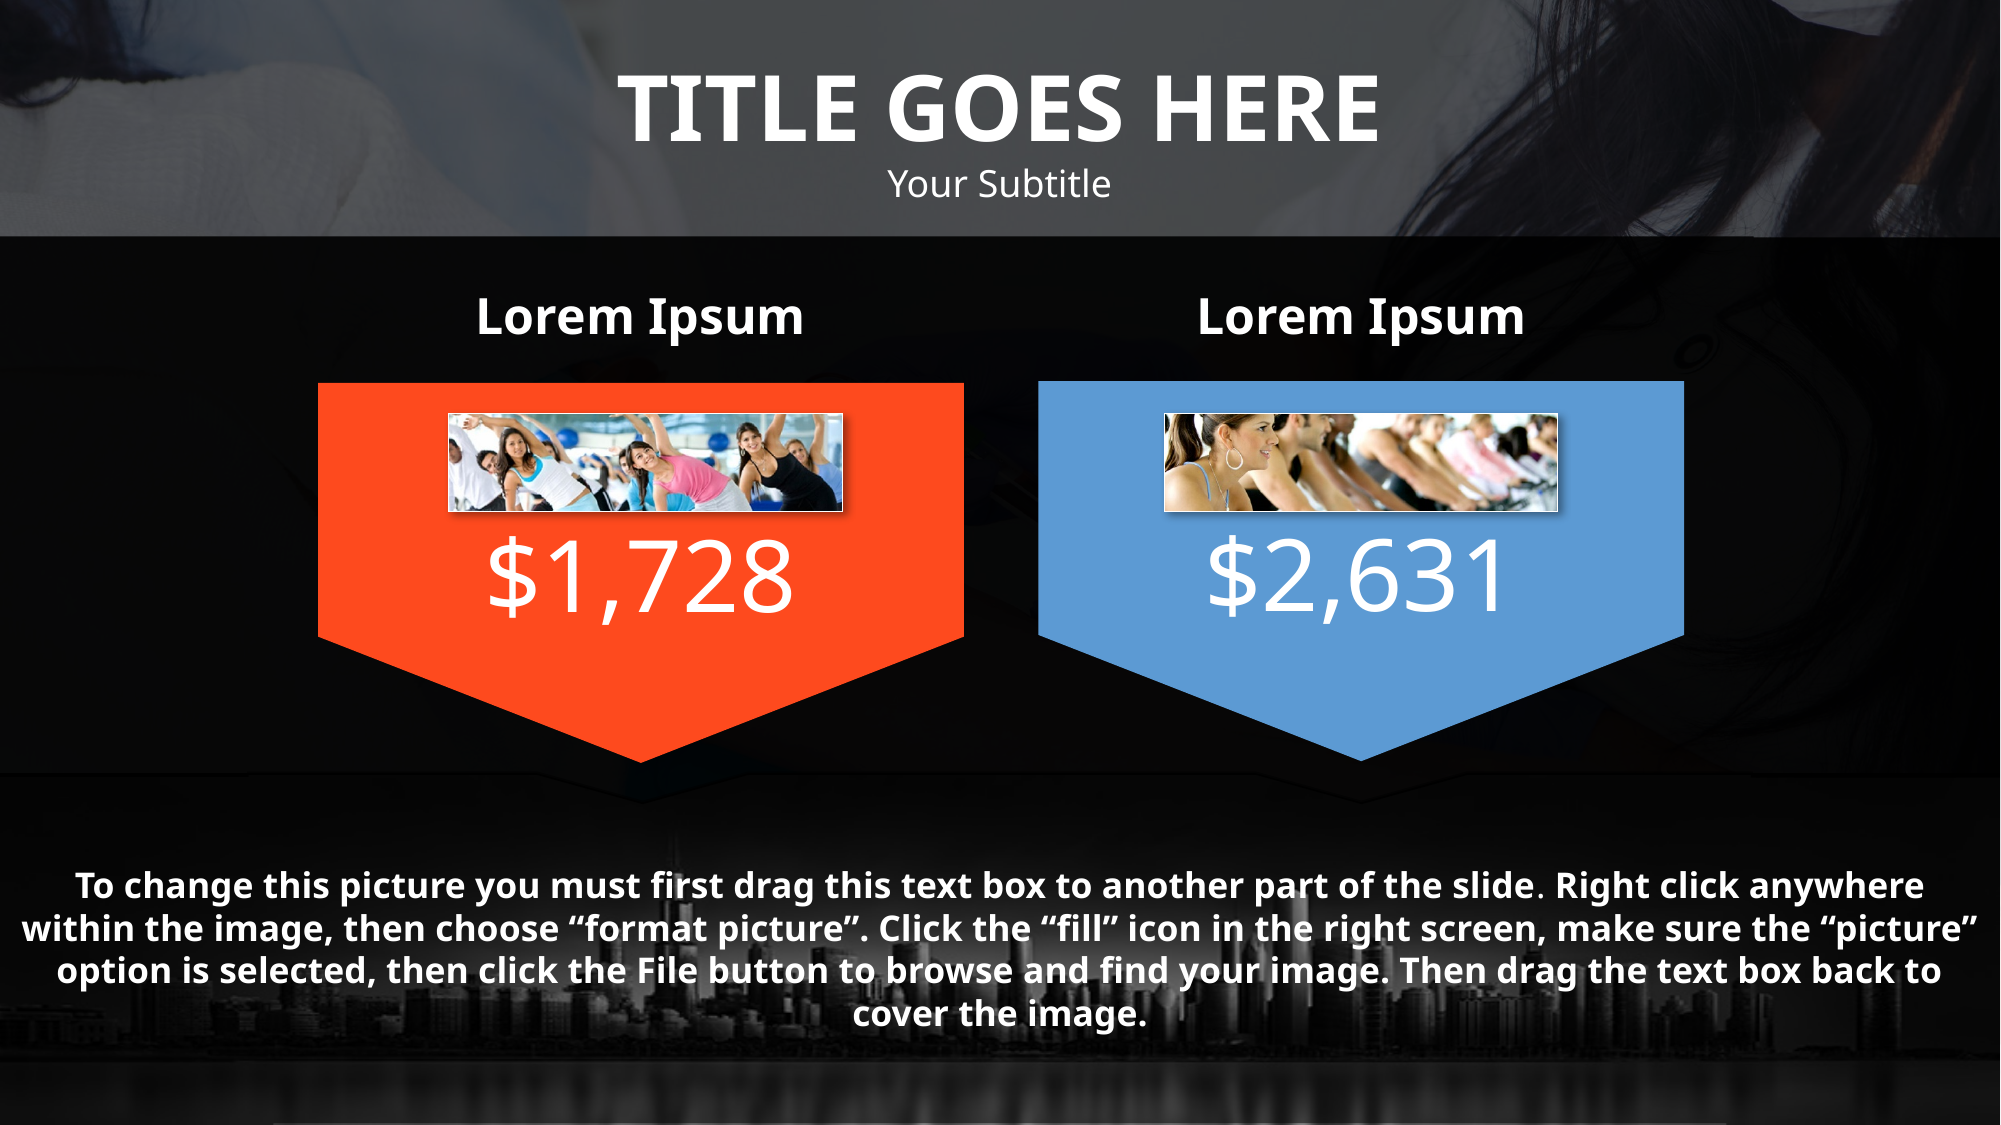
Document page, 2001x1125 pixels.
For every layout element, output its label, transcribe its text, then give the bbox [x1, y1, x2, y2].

picture [1164, 413, 1558, 512]
text_box To change this picture you must first drag this text box to another part of the slide. Right click anywhere within the image, then choose “format picture”. Click the “fill” icon in the right screen, make sure the “picture” option is selected, then click the File button to browse and find your image. Then drag the text box back to cover the image. [0, 777, 2000, 1125]
text_box $2,631 [1037, 380, 1686, 763]
text_box Lorem Ipsum [462, 284, 819, 345]
text_box [0, 235, 2000, 806]
text_box Lorem Ipsum [1183, 284, 1540, 345]
picture [448, 413, 843, 512]
text_box TITLE GOES HERE Your Subtitle [548, 42, 1452, 212]
text_box $1,728 [316, 381, 965, 765]
